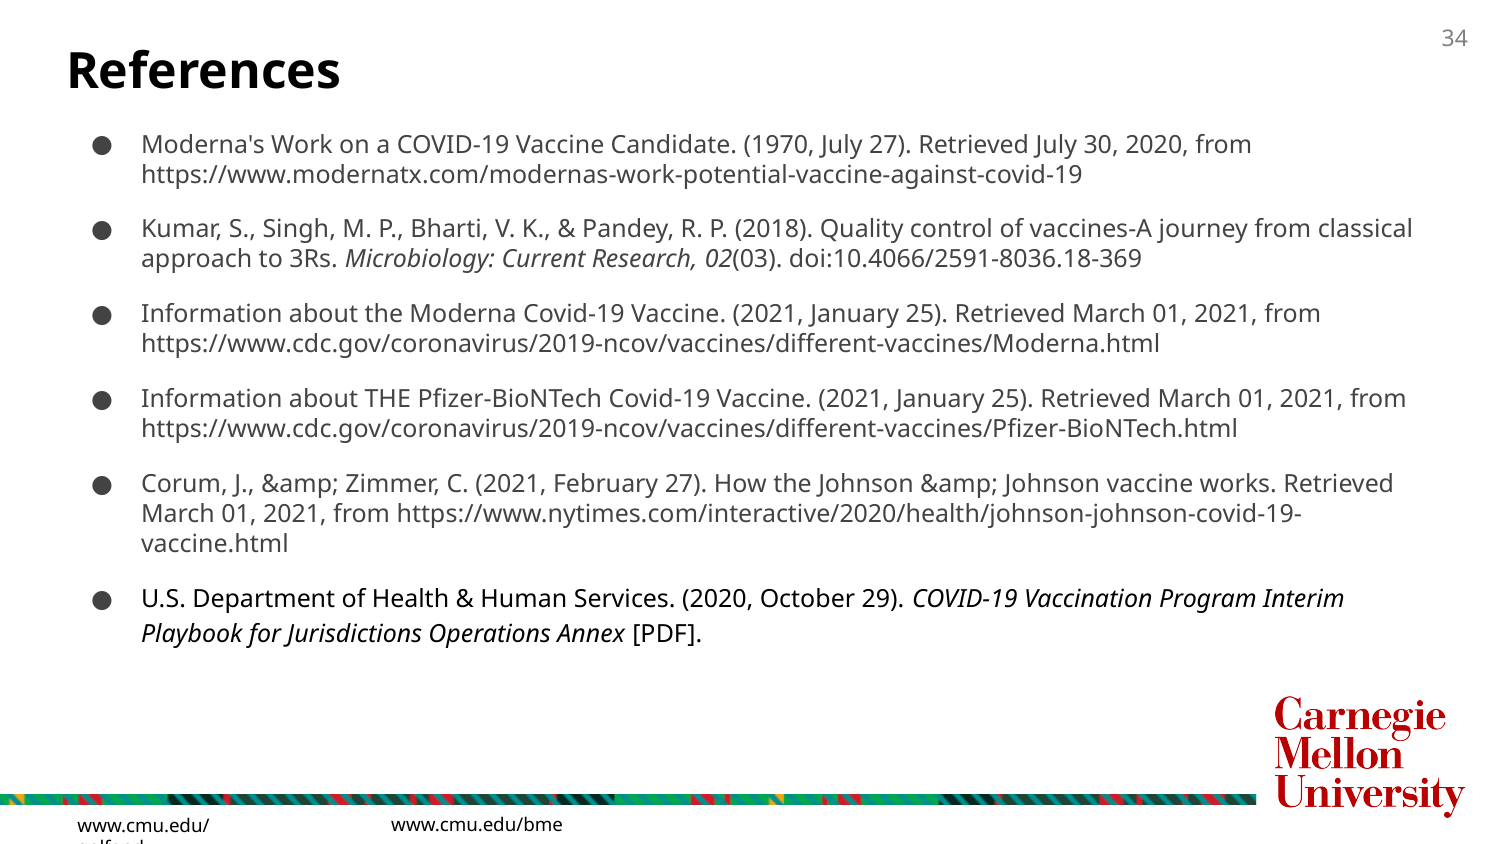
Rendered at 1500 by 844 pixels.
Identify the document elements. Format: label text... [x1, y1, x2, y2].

picture [0, 794, 1257, 805]
text_box Moderna's Work on a COVID-19 Vaccine Candidate. (1970, July 27). Retrieved July 30, 2020, from https://www.modernatx.com/modernas-work-potential-vaccine-against-covid-19 Kumar, S., Singh, M. P., Bharti, V. K., & Pandey, R. P. (2018). Quality control of vaccines-A journey from classical approach to 3Rs. Microbiology: Current Research, 02(03). doi:10.4066/2591-8036.18-369 Information about the Moderna Covid-19 Vaccine. (2021, January 25). Retrieved March 01, 2021, from https://www.cdc.gov/coronavirus/2019-ncov/vaccines/different-vaccines/Moderna.html Information about THE Pfizer-BioNTech Covid-19 Vaccine. (2021, January 25). Retrieved March 01, 2021, from https://www.cdc.gov/coronavirus/2019-ncov/vaccines/different-vaccines/Pfizer-BioNTech.html Corum, J., &amp; Zimmer, C. (2021, February 27). How the Johnson &amp; Johnson vaccine works. Retrieved March 01, 2021, from https://www.nytimes.com/interactive/2020/health/johnson-johnson-covid-19-vaccine.html U.S. Department of Health & Human Services. (2020, October 29). COVID-19 Vaccination Program Interim Playbook for Jurisdictions Operations Annex [PDF]. [51, 113, 1449, 663]
picture [1275, 696, 1465, 818]
text_box References [51, 6, 1449, 113]
